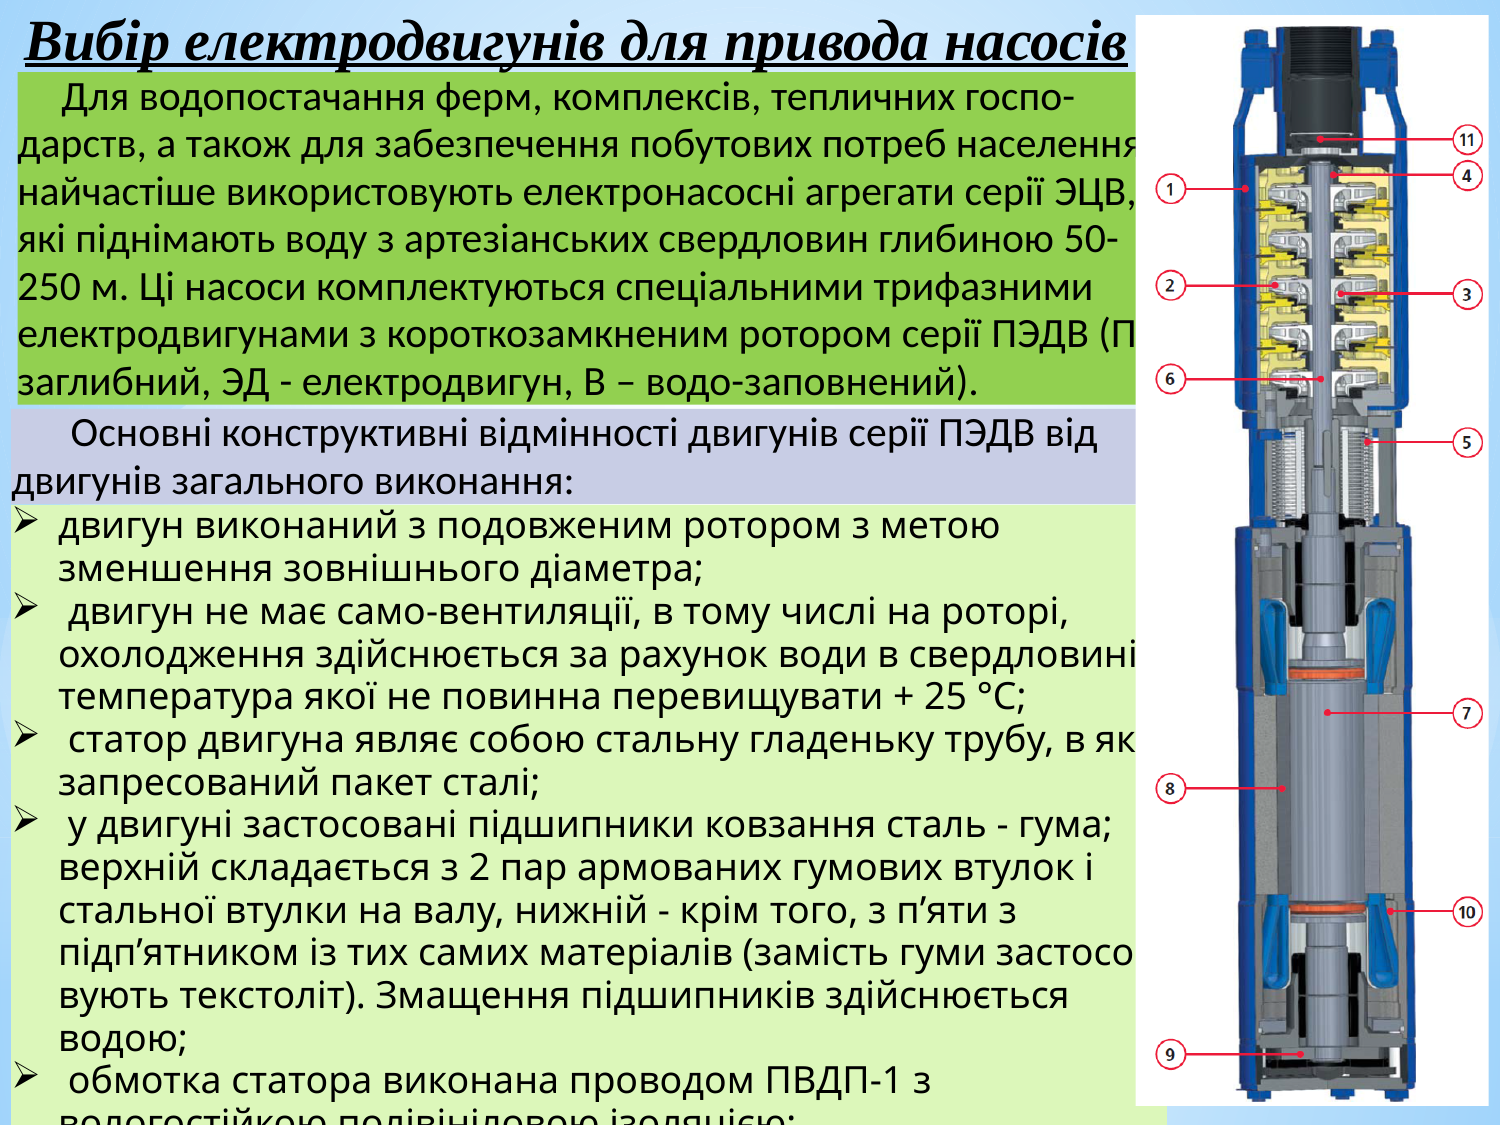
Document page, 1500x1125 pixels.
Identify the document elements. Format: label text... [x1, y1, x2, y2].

text_box Основні конструктивні відмінності двигунів серії ПЭДВ від двигунів загального виконання: [11, 408, 1129, 504]
text_box Для водопостачання ферм, комплексів, тепличних госпо-дарств, а також для забезпечення побутових потреб населення найчастіше використовують електронасосні агрегати серії ЭЦВ, які піднімають воду з артезіанських свердловин глибиною 50-250 м. Ці насоси комплектуються спеціальними трифазними електродвигунами з короткозамкненим ротором серії ПЭДВ (П - заглибний, ЭД - електродвигун, В – водо-заповнений). [17, 72, 1129, 405]
picture [1135, 15, 1489, 1107]
text_box Вибір електродвигунів для привода насосів [24, 1, 1129, 72]
text_box двигун виконаний з подовженим ротором з метою зменшення зовнішнього діаметра; двигун не має само-вентиляції, в тому числі на роторі, охолодження здійснюється за рахунок води в свердловині, температура якої не повинна перевищувати + 25 °С; статор двигуна являє собою стальну гладеньку трубу, в яку запресований пакет сталі; у двигуні застосовані підшипники ковзання сталь - гума; верхній складається з 2 пар армованих гумових втулок і стальної втулки на валу, нижній - крім того, з п’яти з підп’ятником із тих самих матеріалів (замість гуми застосо­вують текстоліт). Змащення підшипників здійснюється водою; обмотка статора виконана проводом ПВДП-1 з вологостійкою полівініловою ізоляцією; [11, 504, 1167, 1125]
